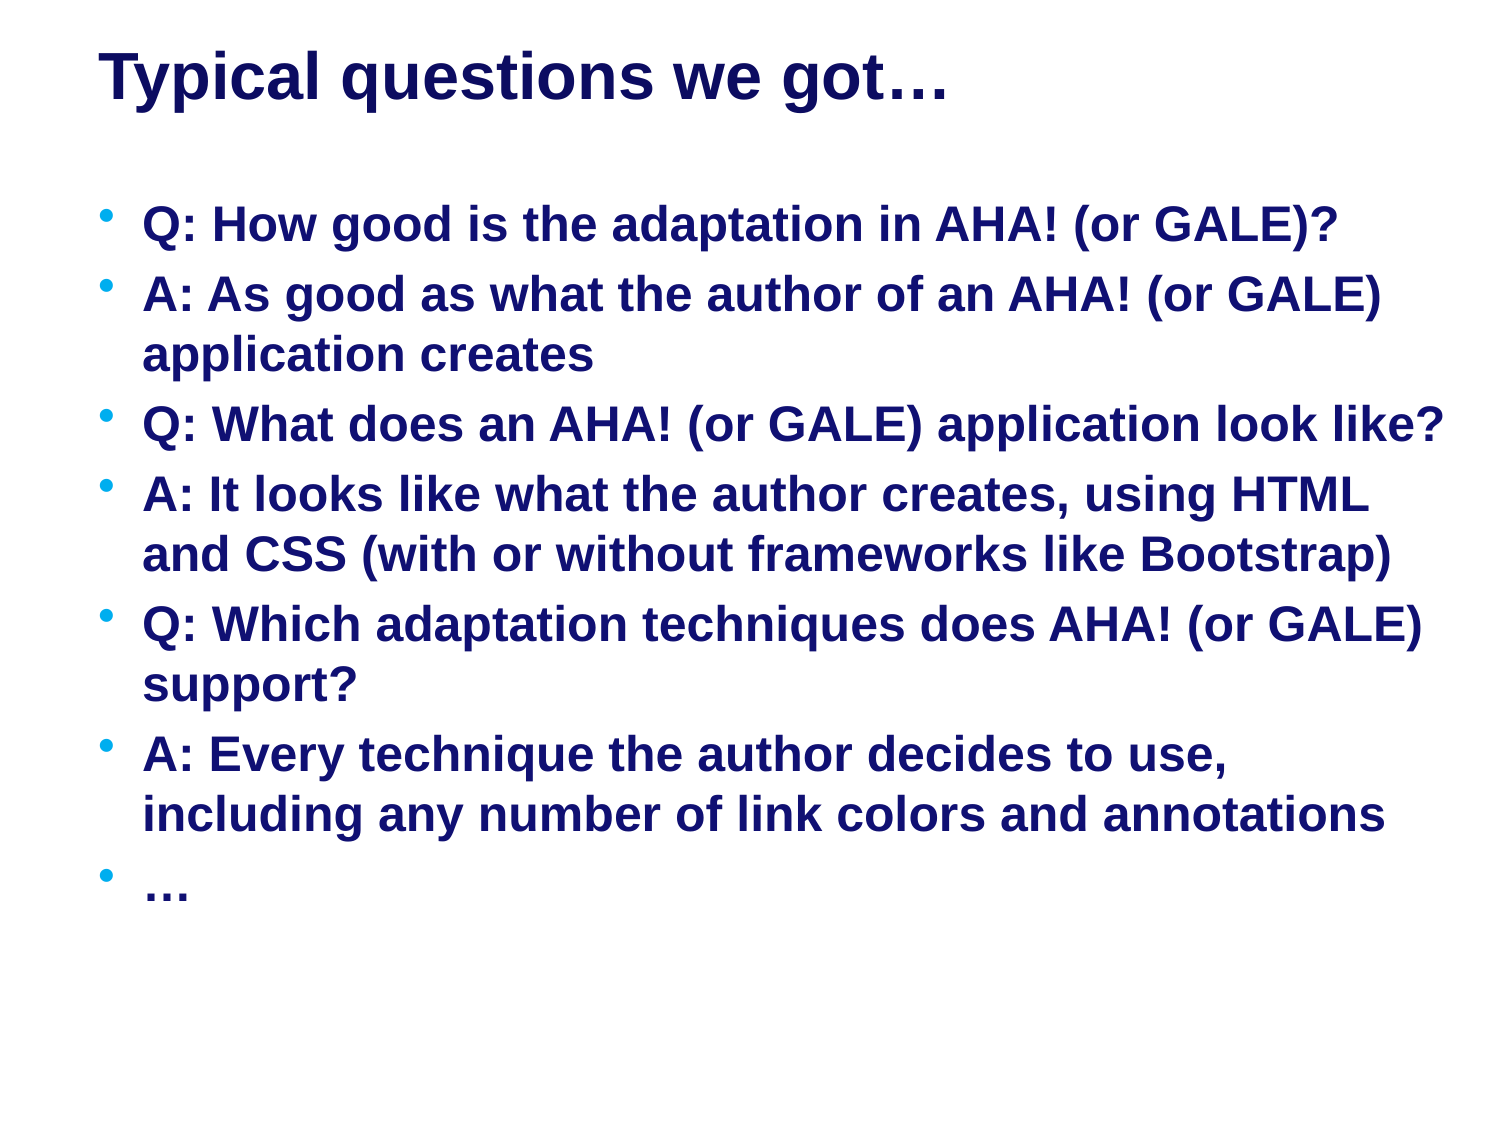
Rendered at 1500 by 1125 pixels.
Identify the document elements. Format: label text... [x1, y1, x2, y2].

title Typical questions we got… [97, 0, 1415, 148]
list Q: How good is the adaptation in AHA! (or GALE)? A: As good as what the author of an AHA! (or GALE) application creates Q: What does an AHA! (or GALE) application look like? A: It looks like what the author creates, using HTML and CSS (with or without frameworks like Bootstrap) Q: Which adaptation techniques does AHA! (or GALE) support? A: Every technique the author decides to use, including any number of link colors and annotations … [97, 191, 1448, 938]
